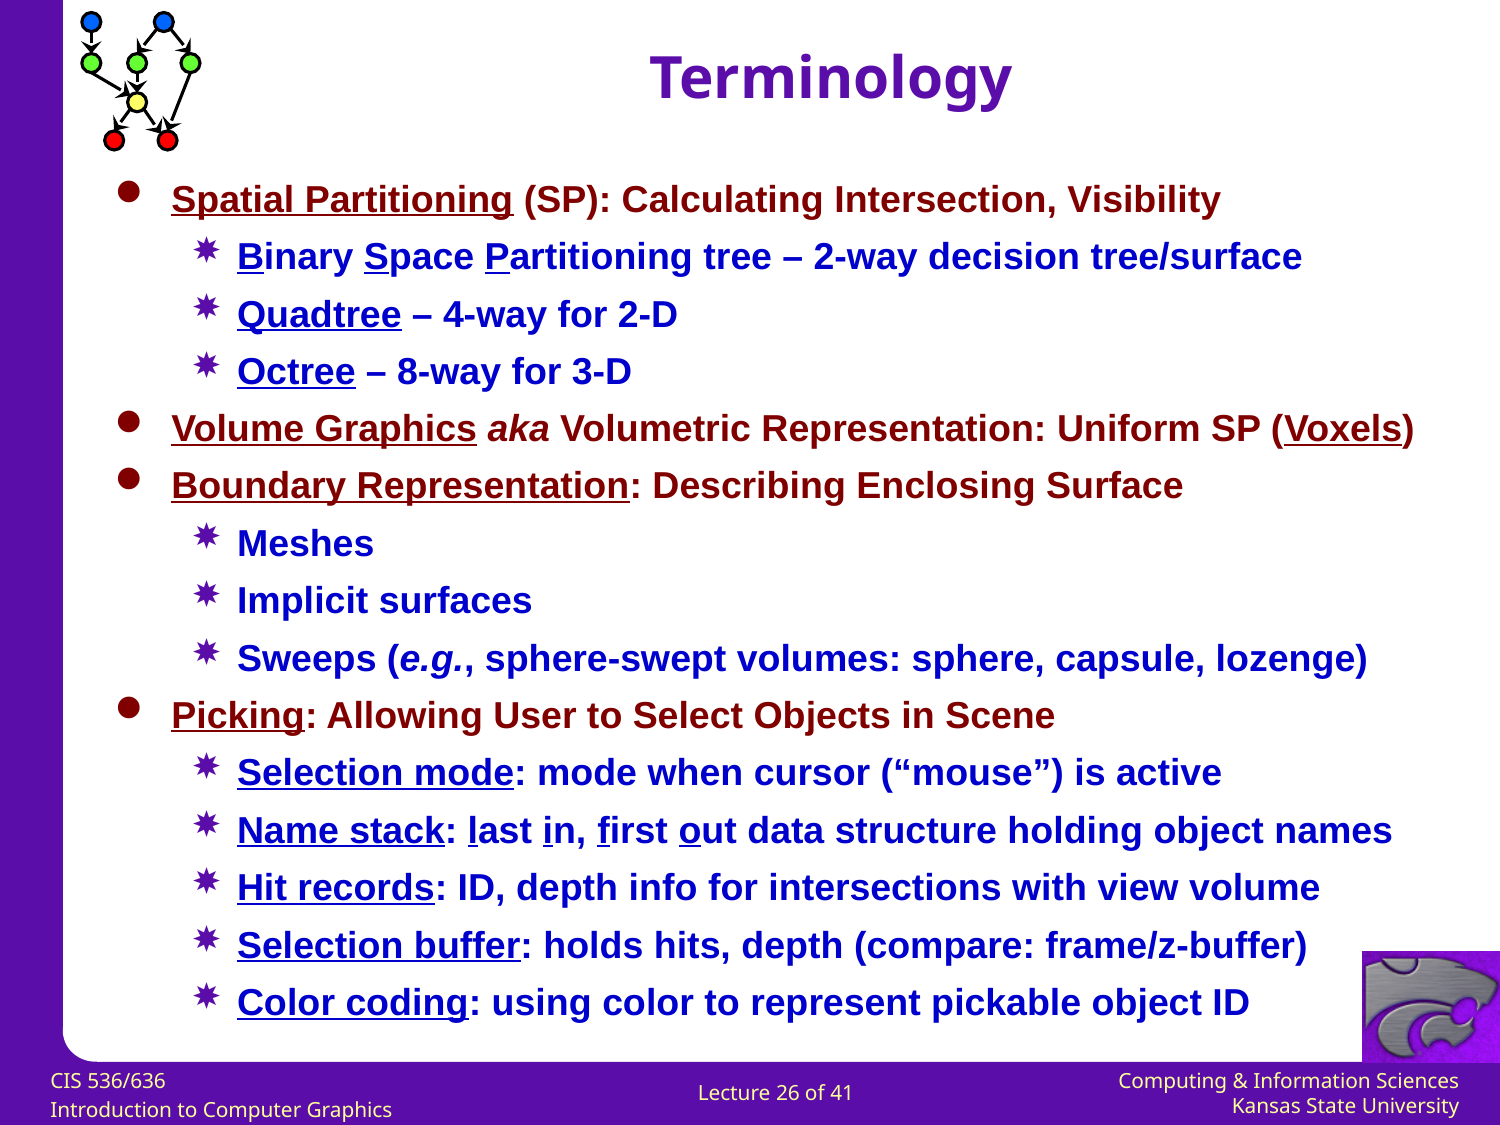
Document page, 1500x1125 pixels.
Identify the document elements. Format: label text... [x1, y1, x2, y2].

text_box Spatial Partitioning (SP): Calculating Intersection, Visibility Binary Space Partitioning tree – 2-way decision tree/surface Quadtree – 4-way for 2-D Octree – 8-way for 3-D Volume Graphics aka Volumetric Representation: Uniform SP (Voxels) Boundary Representation: Describing Enclosing Surface Meshes Implicit surfaces Sweeps (e.g., sphere-swept volumes: sphere, capsule, lozenge) Picking: Allowing User to Select Objects in Scene Selection mode: mode when cursor (“mouse”) is active Name stack: last in, first out data structure holding object names Hit records: ID, depth info for intersections with view volume Selection buffer: holds hits, depth (compare: frame/z-buffer) Color coding: using color to represent pickable object ID [99, 162, 1475, 1050]
picture [1362, 951, 1500, 1063]
text_box Terminology [187, 12, 1475, 138]
